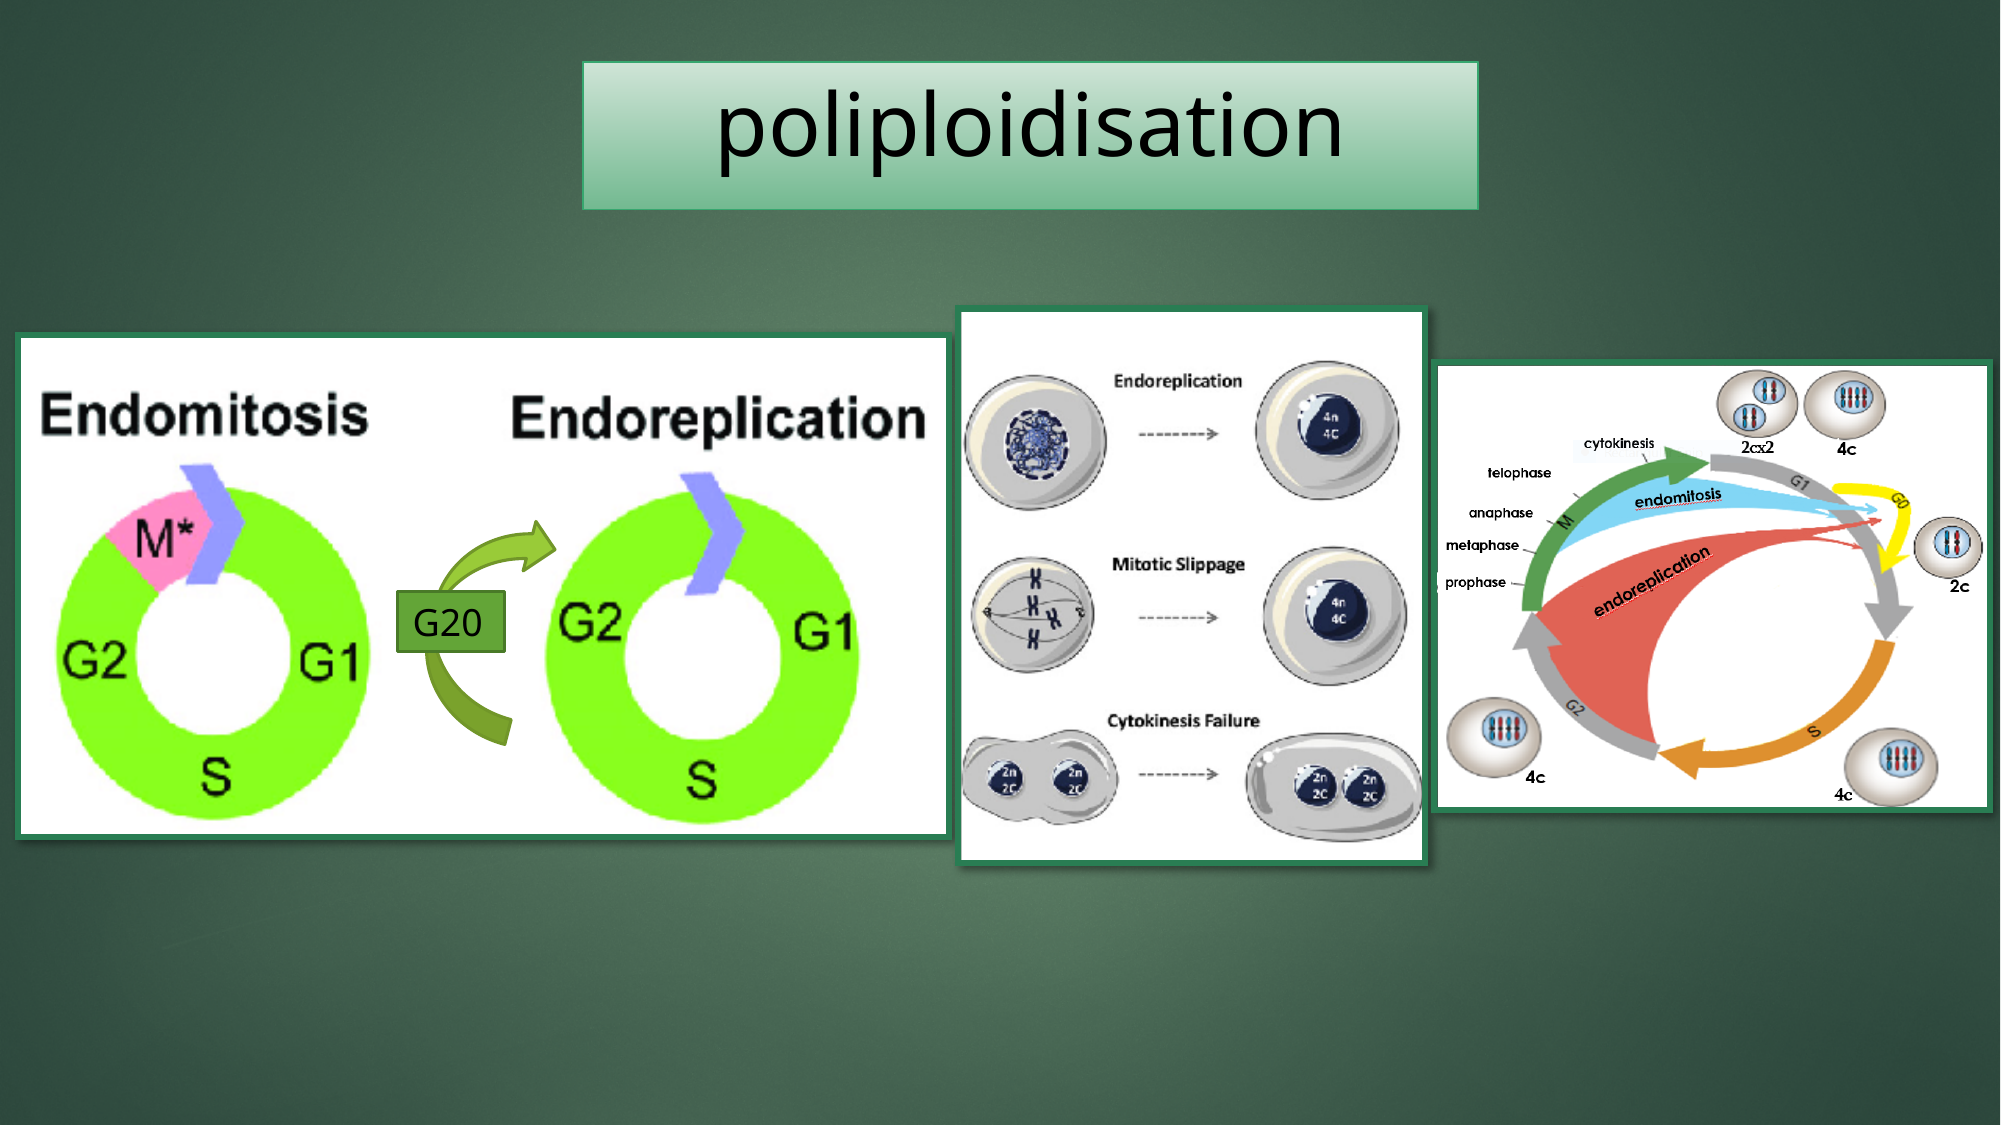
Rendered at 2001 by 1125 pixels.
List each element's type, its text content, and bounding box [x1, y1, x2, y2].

picture [1436, 364, 1987, 807]
picture [20, 337, 947, 834]
title poliploidisation [582, 61, 1479, 210]
picture [960, 311, 1423, 861]
